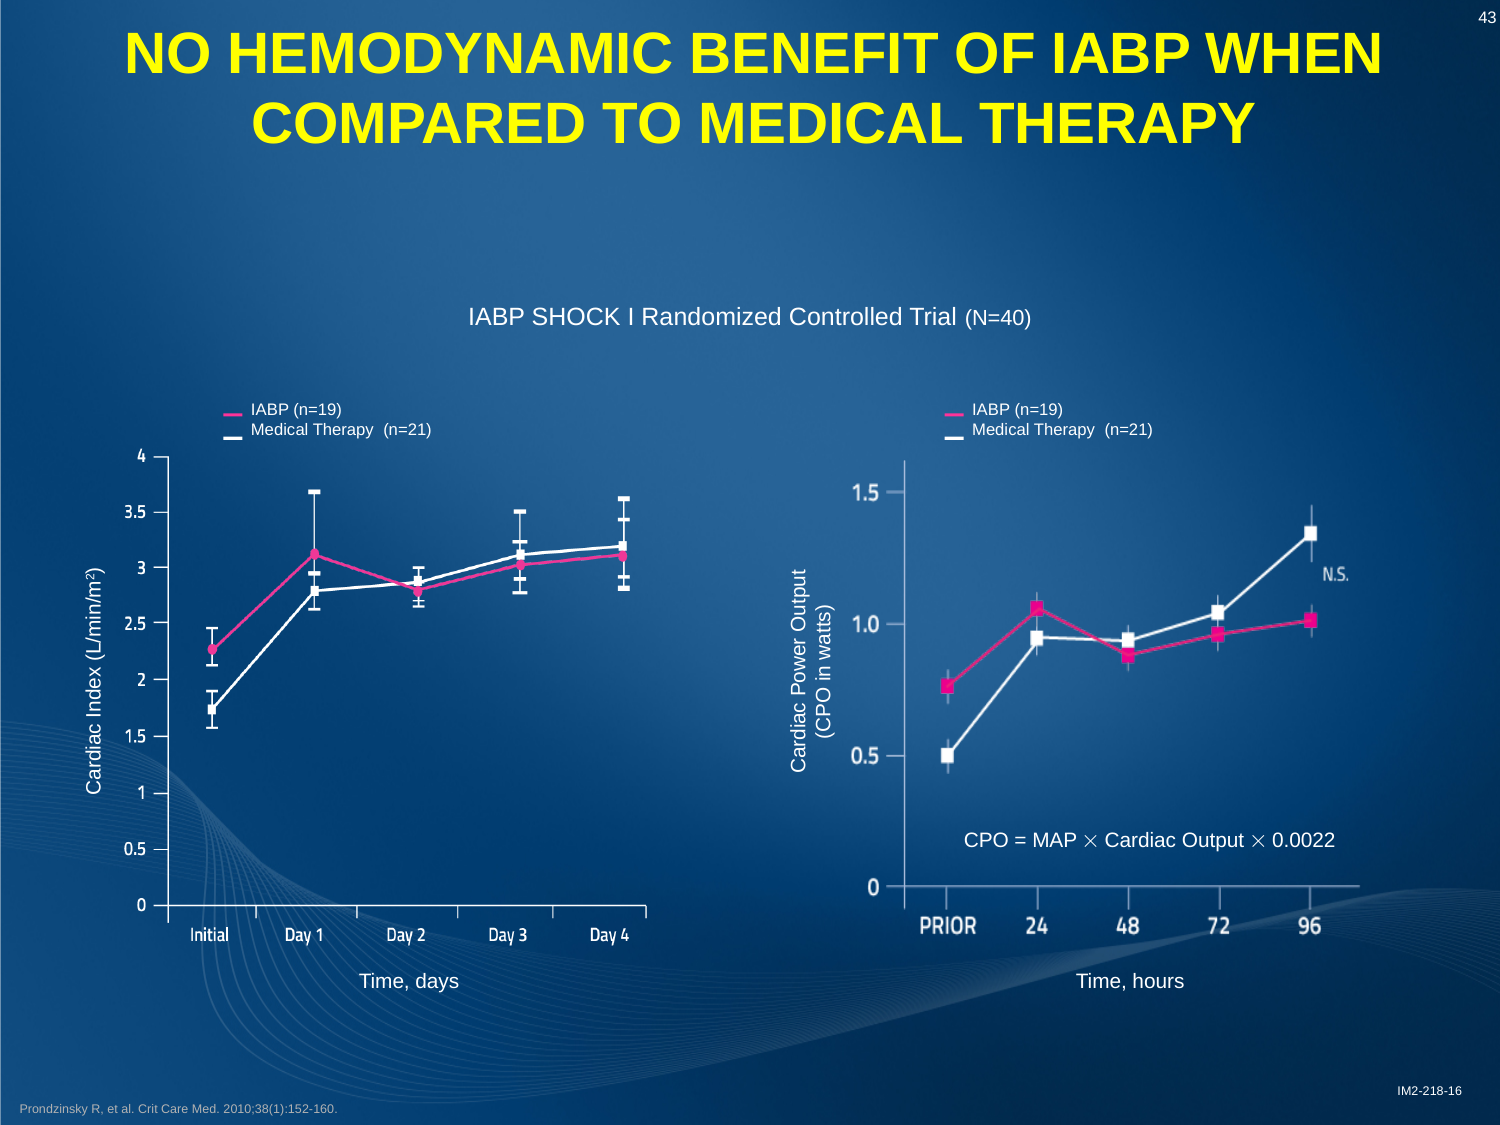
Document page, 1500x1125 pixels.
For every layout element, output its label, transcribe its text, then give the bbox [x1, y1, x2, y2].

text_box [72, 391, 671, 1008]
text_box IABP SHOCK I Randomized Controlled Trial (N=40) [271, 300, 1228, 331]
text_box Prondzinsky R, et al. Crit Care Med. 2010;38(1):152-160. [1, 1086, 353, 1124]
text_box IM2-218-16 [1382, 1075, 1477, 1105]
text_box [17, 19, 1494, 168]
picture [0, 0, 1500, 1125]
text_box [776, 391, 1428, 1001]
text_box No Hemodynamic Benefit of IABP when Compared to Medical Therapy [46, 7, 1462, 129]
